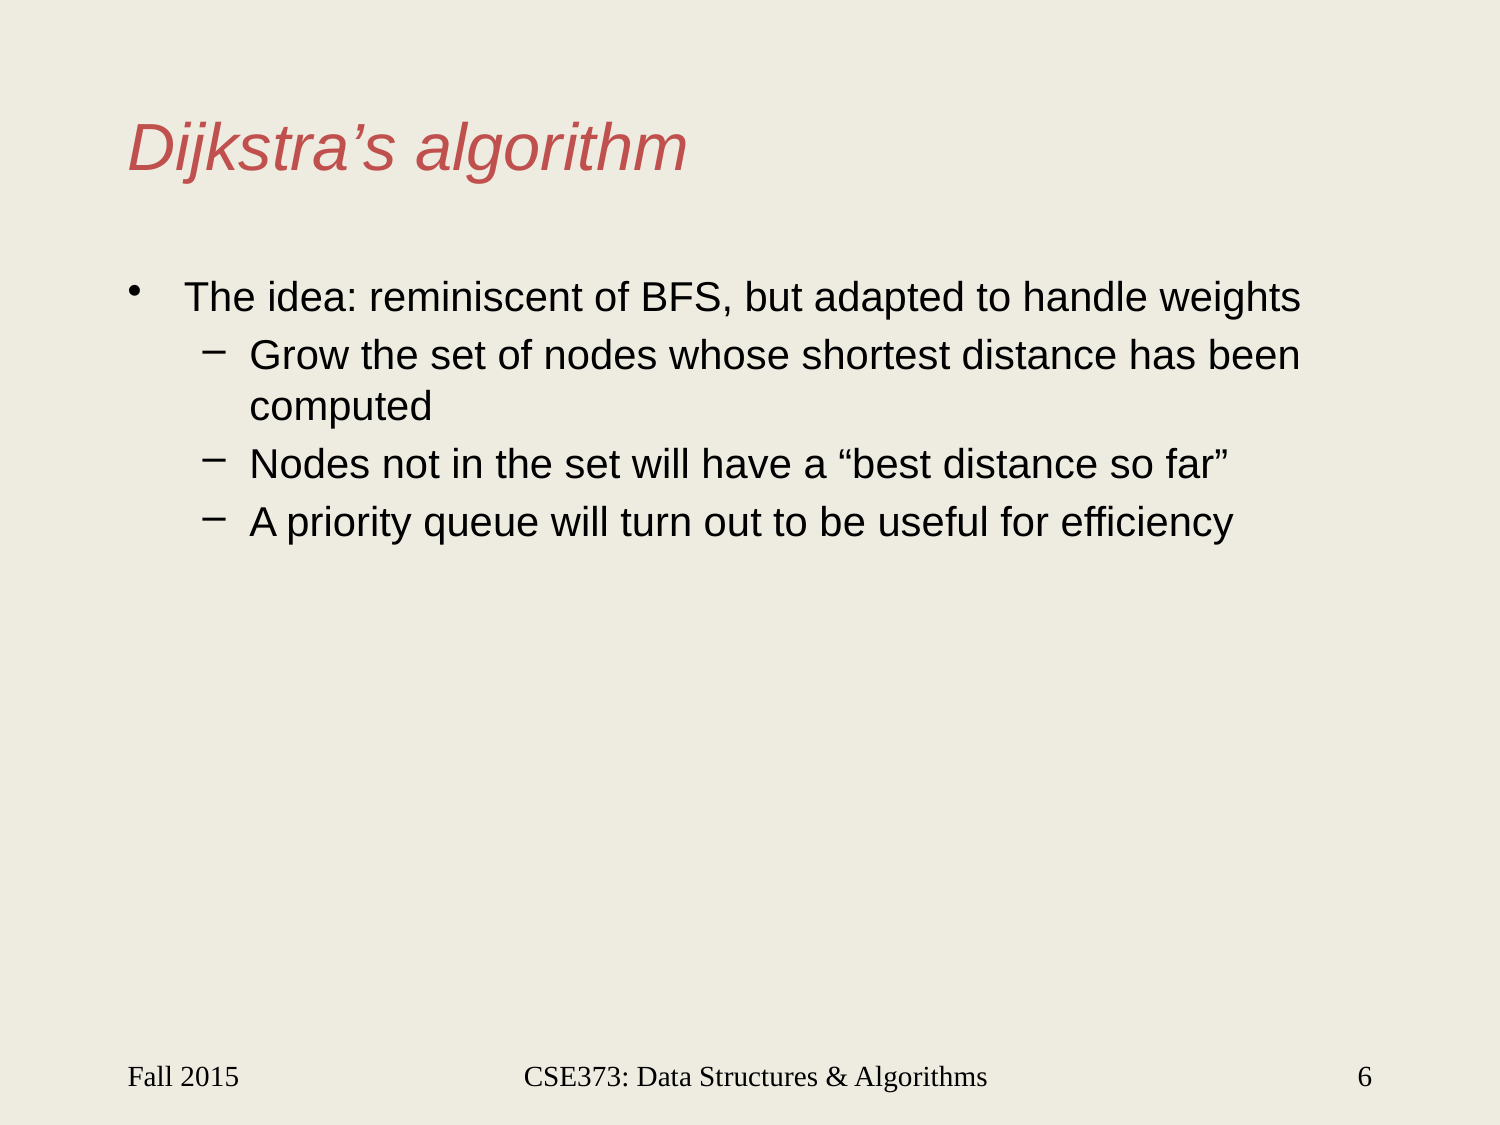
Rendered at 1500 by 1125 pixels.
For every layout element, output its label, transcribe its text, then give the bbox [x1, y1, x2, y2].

slide_number Fall 2015 [112, 1049, 426, 1125]
title Dijkstra’s algorithm [112, 49, 1388, 238]
list The idea: reminiscent of BFS, but adapted to handle weights Grow the set of nodes whose shortest distance has been computed Nodes not in the set will have a “best distance so far” A priority queue will turn out to be useful for efficiency [112, 262, 1388, 1001]
slide_number 6 [1074, 1049, 1388, 1125]
footer CSE373: Data Structures & Algorithms [474, 1049, 1038, 1125]
